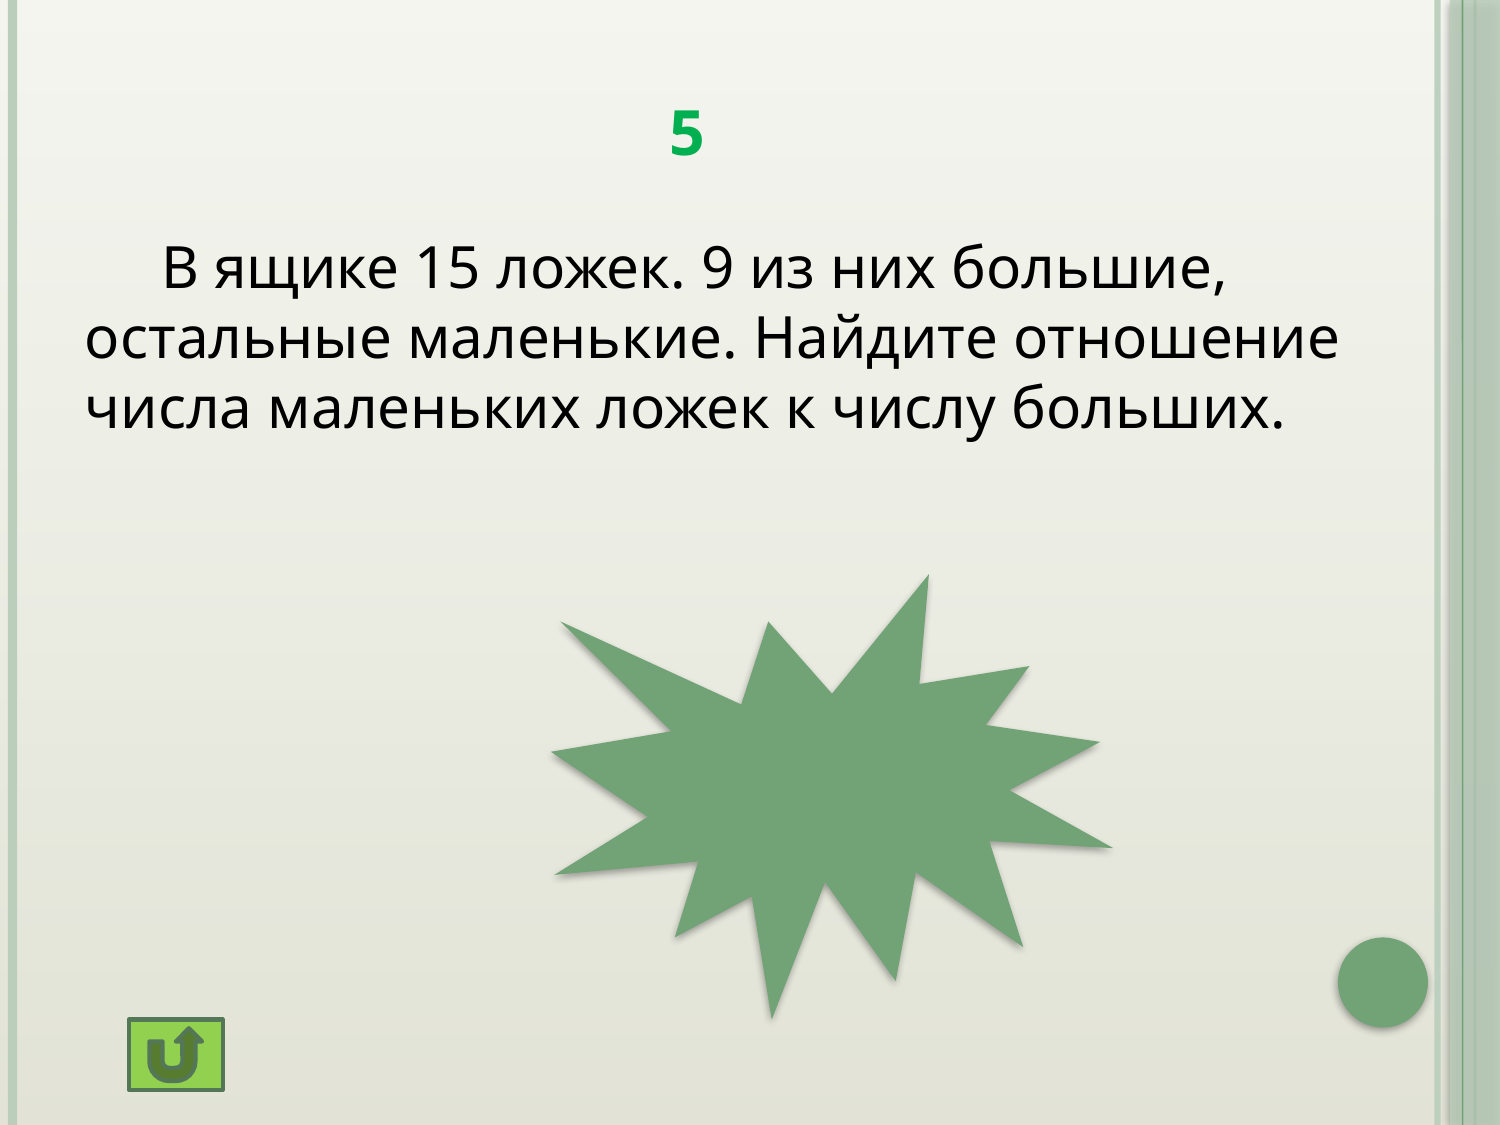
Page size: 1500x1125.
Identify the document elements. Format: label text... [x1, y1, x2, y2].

text_box [127, 1017, 225, 1092]
text_box [548, 572, 1116, 1022]
text_box В ящике 15 ложек. 9 из них большие, остальные маленькие. Найдите отношение числа маленьких ложек к числу больших. [70, 222, 1395, 493]
title 5 [75, 45, 1300, 176]
